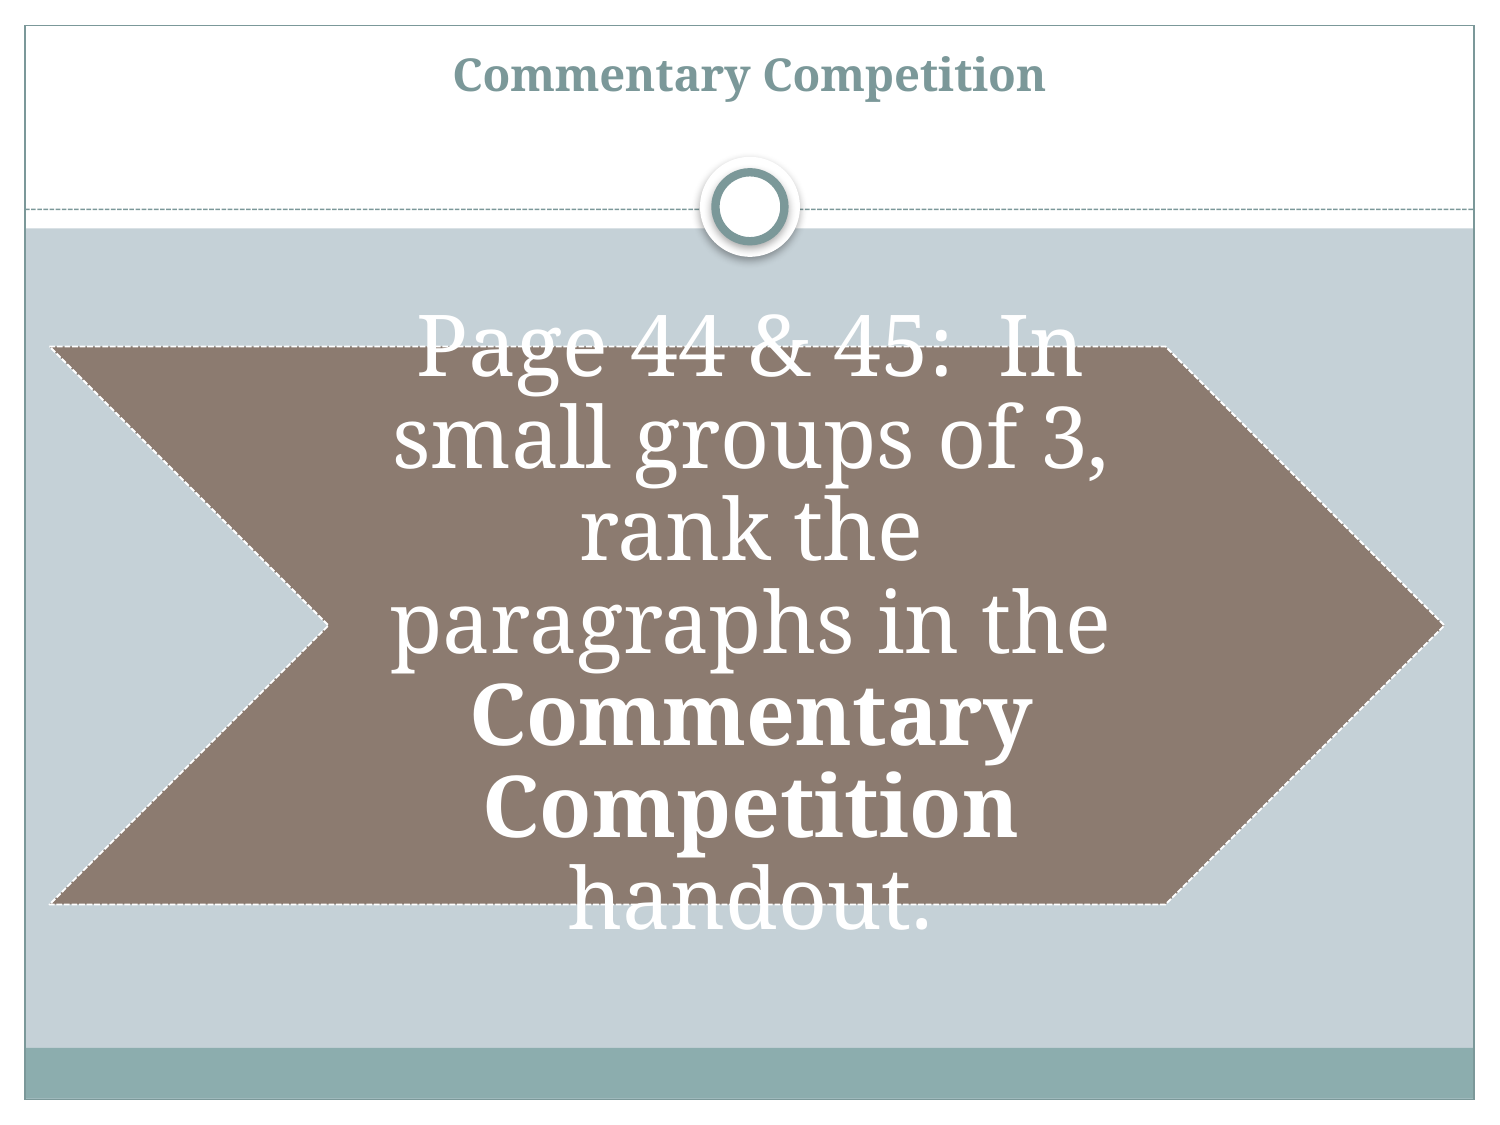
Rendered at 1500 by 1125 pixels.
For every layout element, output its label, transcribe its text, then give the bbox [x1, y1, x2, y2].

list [49, 250, 1445, 1001]
title Commentary Competition [49, 37, 1450, 162]
